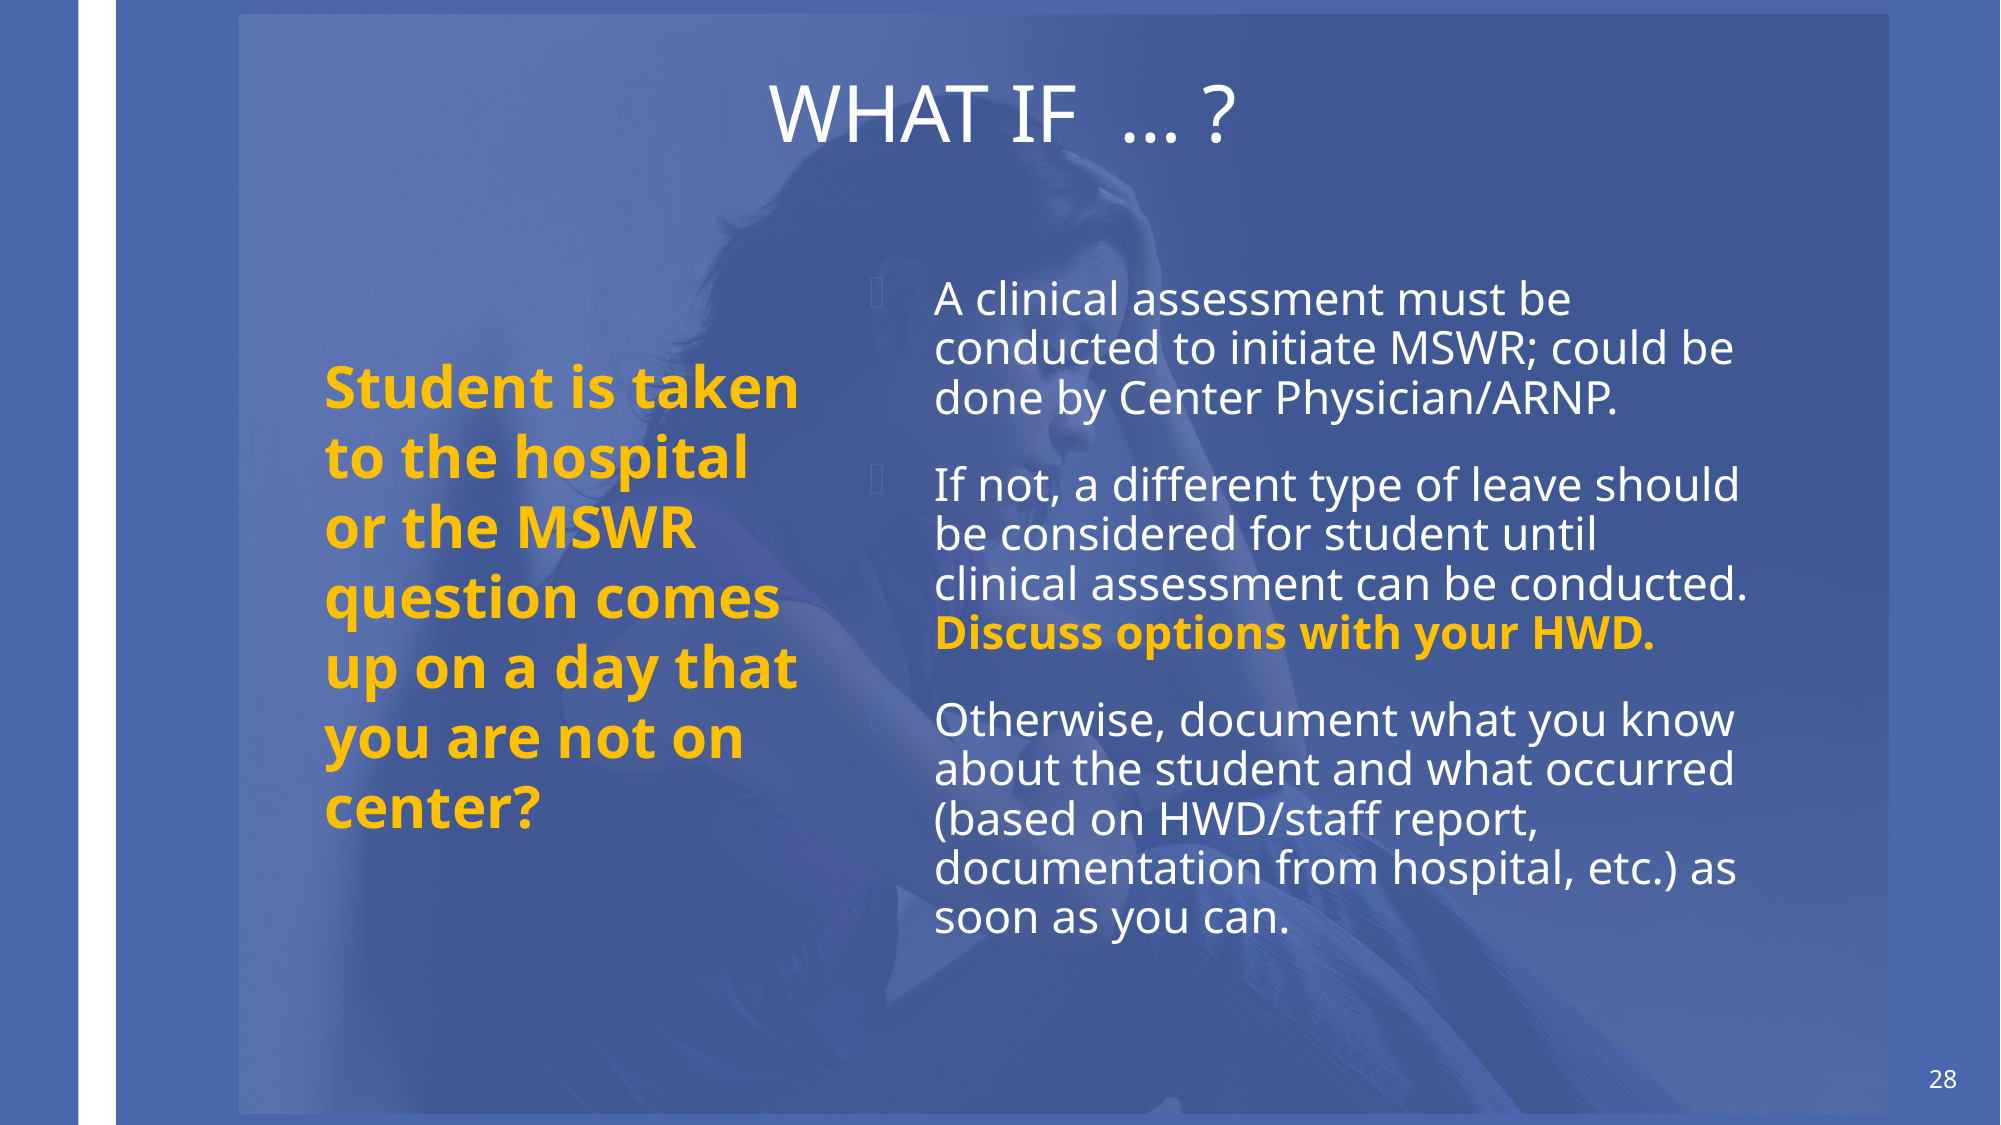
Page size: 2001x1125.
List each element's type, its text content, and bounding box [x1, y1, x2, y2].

slide_number 28 [1889, 1050, 1973, 1110]
picture [239, 14, 1889, 1114]
